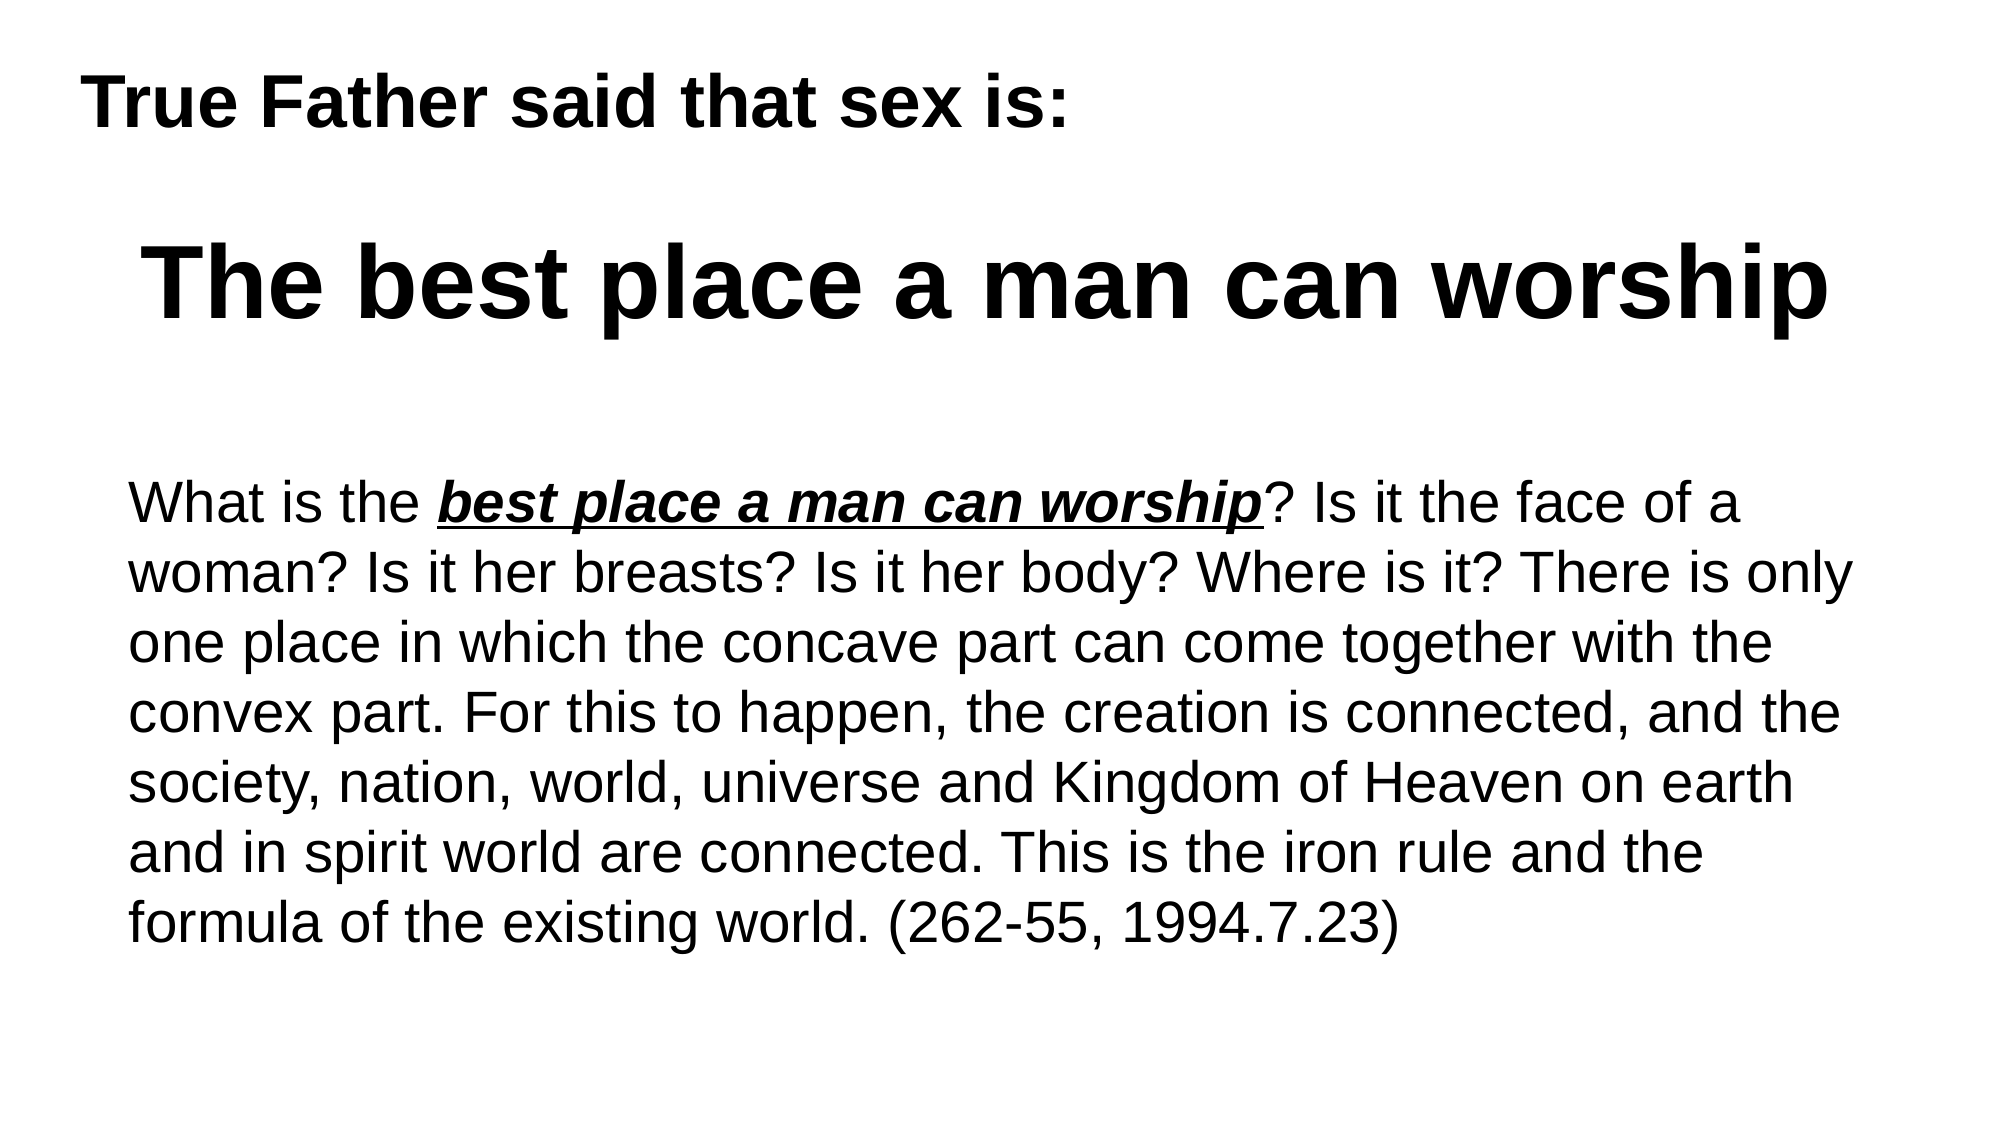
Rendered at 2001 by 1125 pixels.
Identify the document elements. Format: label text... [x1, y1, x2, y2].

text_box What is the best place a man can worship? Is it the face of a woman? Is it her breasts? Is it her body? Where is it? There is only one place in which the concave part can come together with the convex part. For this to happen, the creation is connected, and the society, nation, world, universe and Kingdom of Heaven on earth and in spirit world are connected. This is the iron rule and the formula of the existing world. (262-55, 1994.7.23) [114, 456, 1877, 962]
text_box The best place a man can worship [65, 206, 1909, 347]
text_box True Father said that sex is: [65, 44, 1515, 150]
